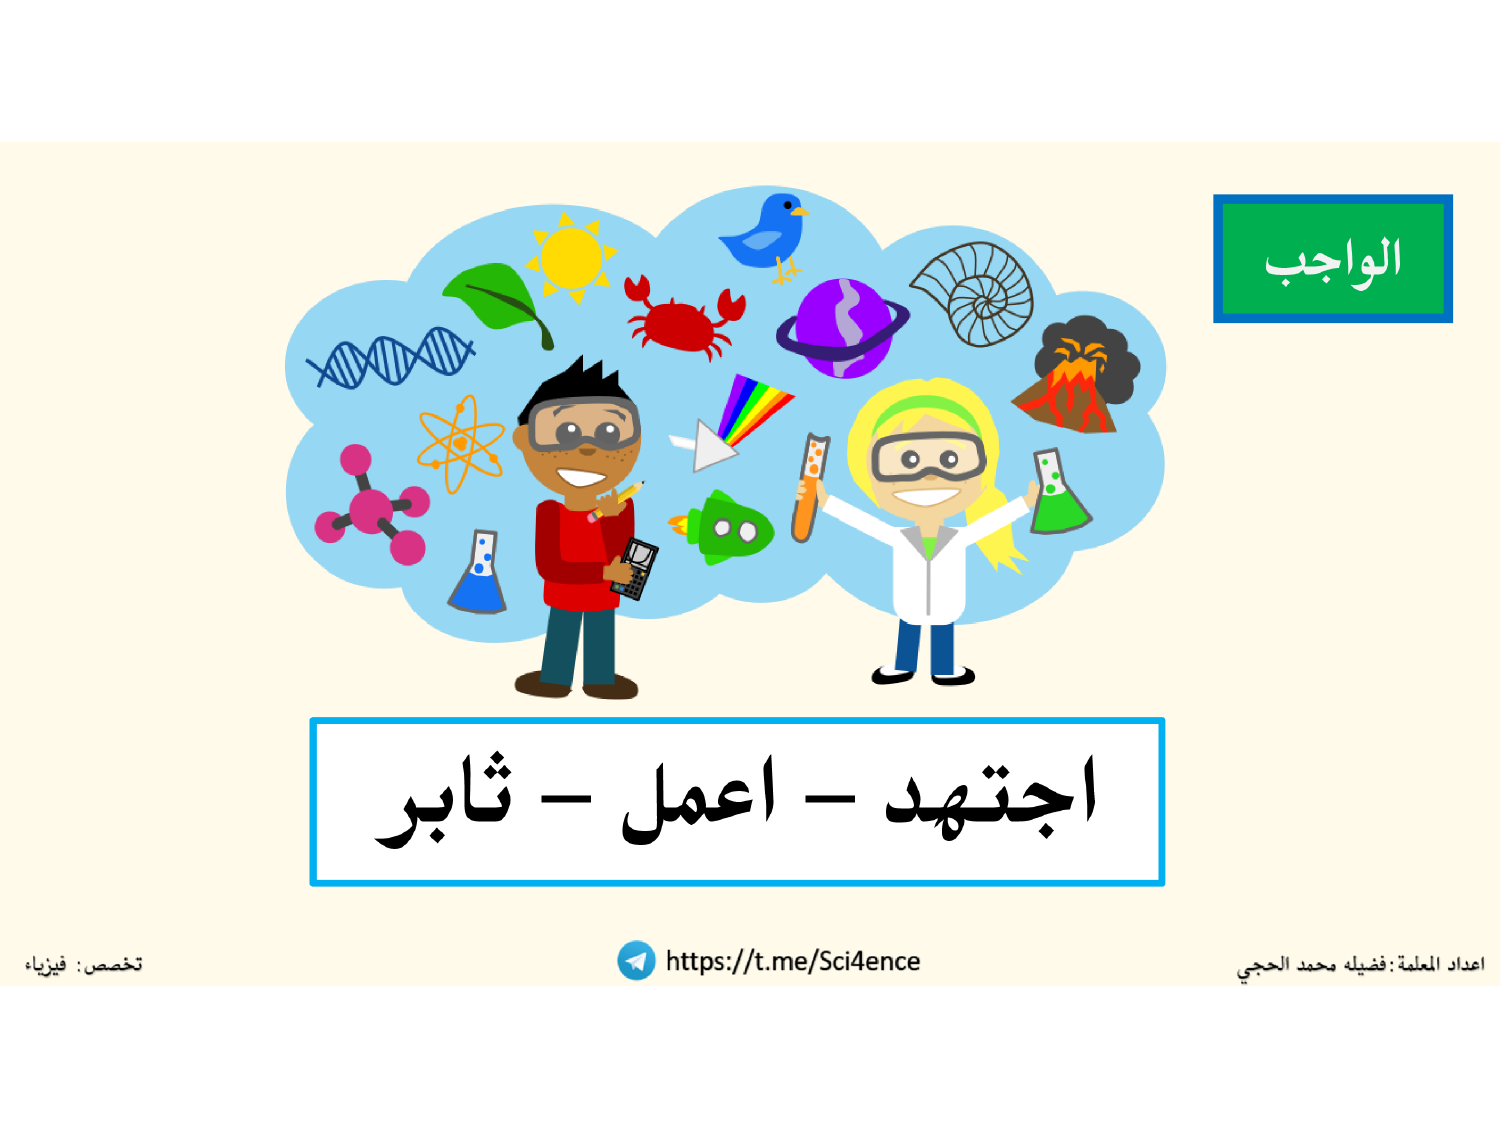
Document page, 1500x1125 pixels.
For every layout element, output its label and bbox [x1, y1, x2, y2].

picture [0, 141, 1500, 987]
